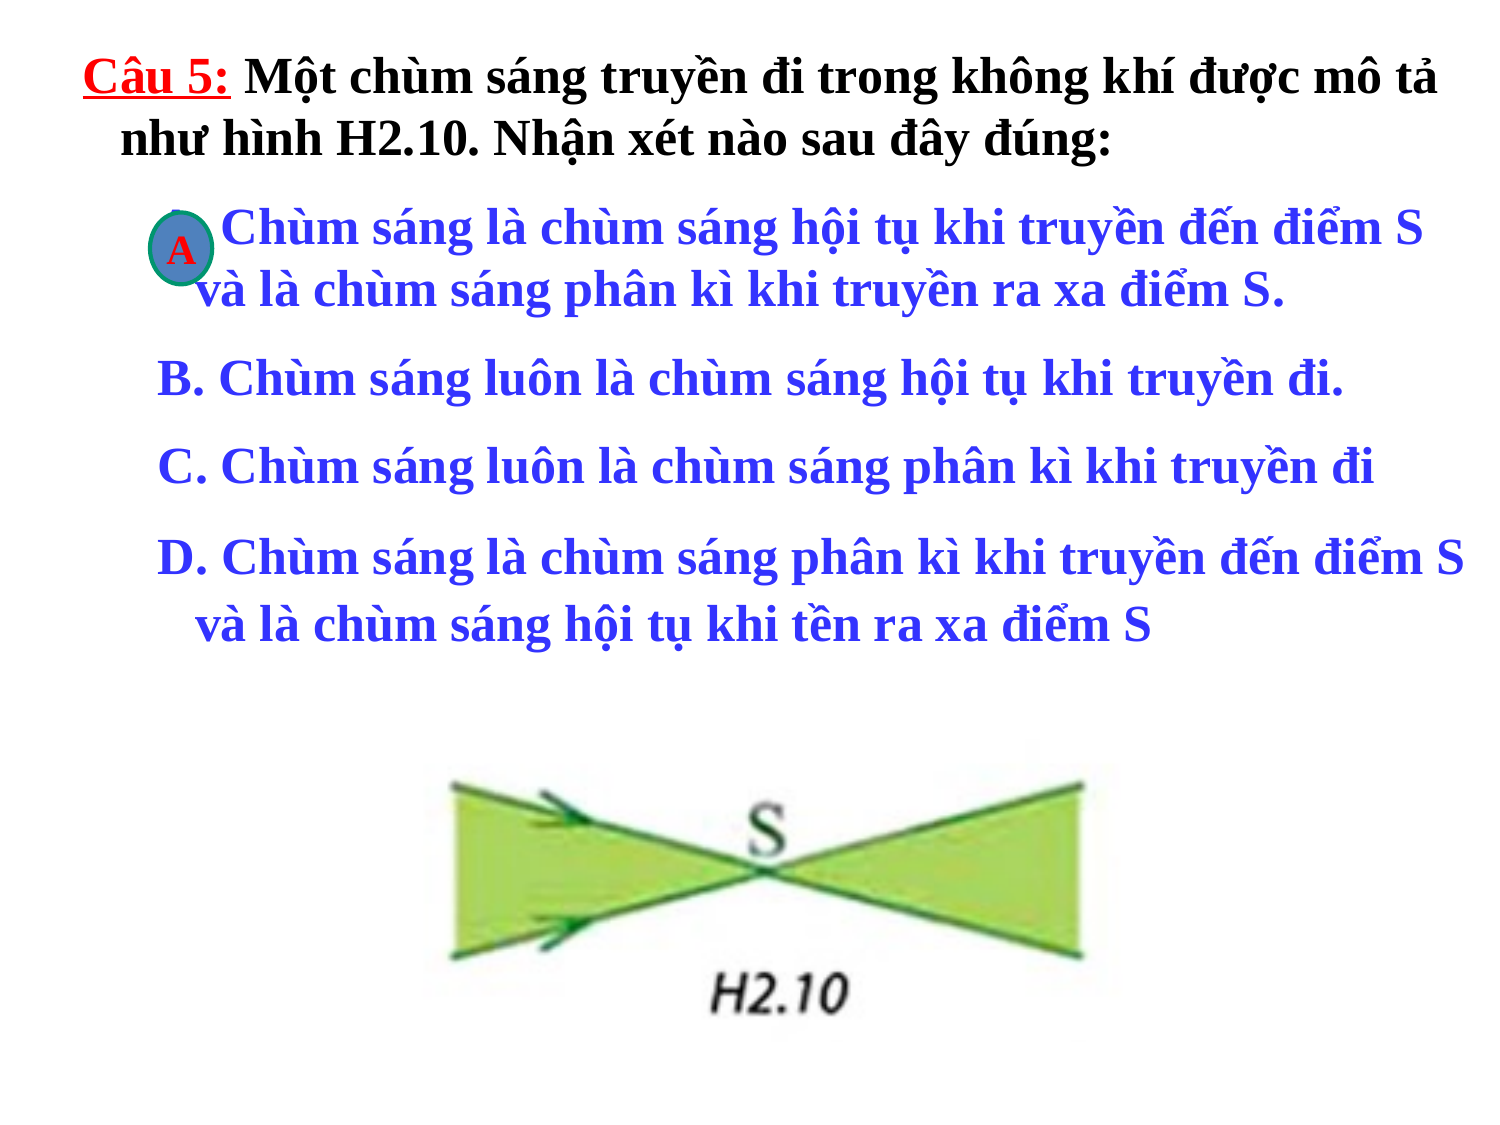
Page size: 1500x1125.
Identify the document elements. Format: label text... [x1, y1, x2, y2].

text_box Câu 5: Một chùm sáng truyền đi trong không khí được mô tả như hình H2.10. Nhận xét nào sau đây đúng: Chùm sáng là chùm sáng hội tụ khi truyền đến điểm S và là chùm sáng phân kì khi truyền ra xa điểm S. Chùm sáng luôn là chùm sáng hội tụ khi truyền đi. C. Chùm sáng luôn là chùm sáng phân kì khi truyền đi D. Chùm sáng là chùm sáng phân kì khi truyền đến điểm S và là chùm sáng hội tụ khi tền ra xa điểm S [75, 37, 1475, 657]
picture [399, 712, 1161, 1043]
text_box A [149, 212, 213, 285]
